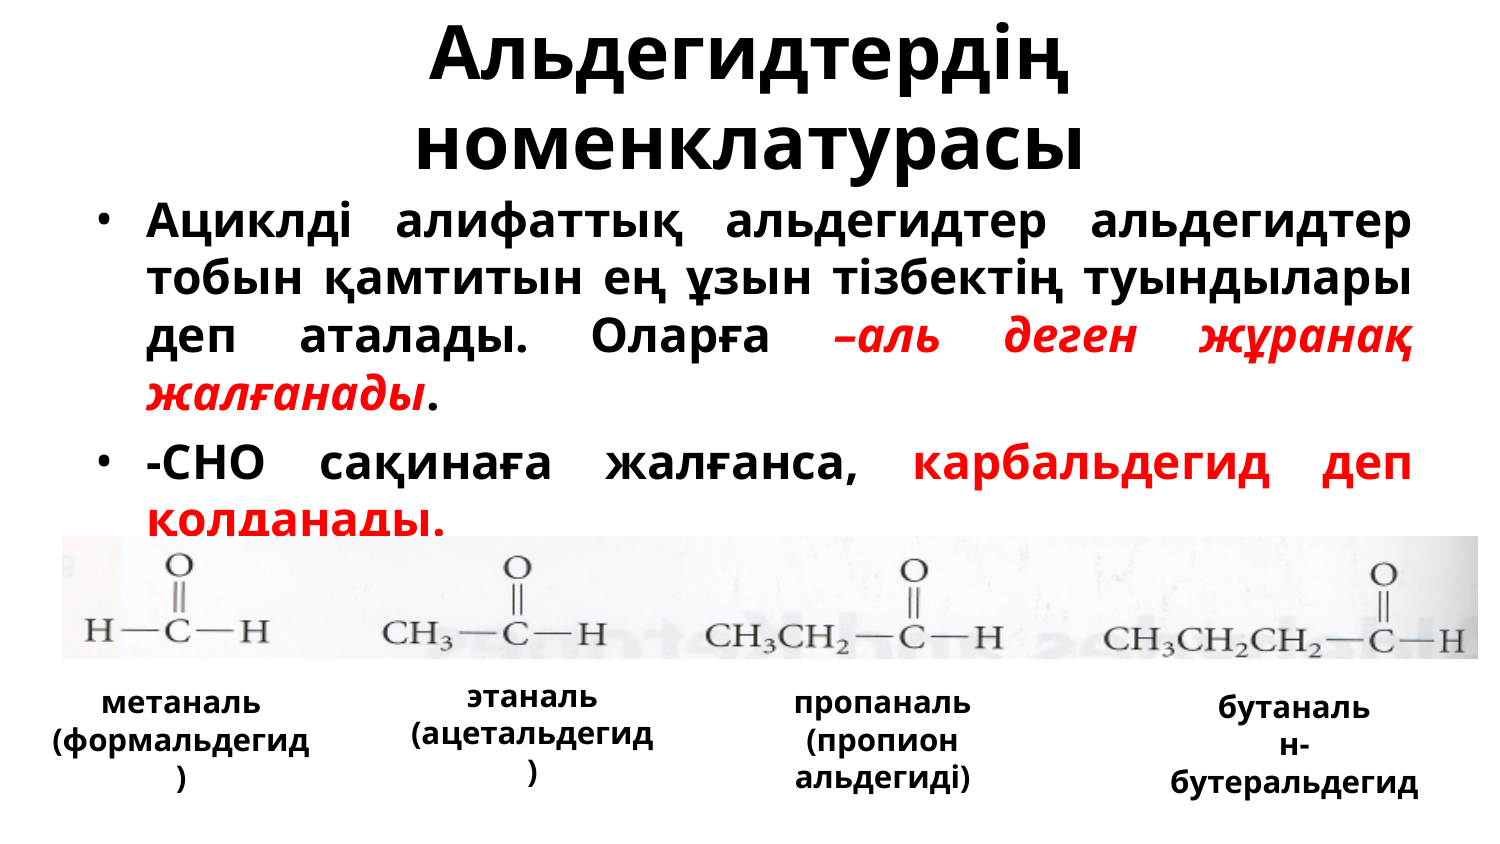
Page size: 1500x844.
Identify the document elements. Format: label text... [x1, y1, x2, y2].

text_box Ациклді алифаттық альдегидтер альдегидтер тобын қамтитын ең ұзын тізбектің туындылары деп аталады. Оларға –aль деген жұранақ жалғанады. -CHO сақинаға жалғанса, карбальдегид деп қолданады. [75, 182, 1430, 498]
text_box пропаналь (пропион альдегиді) [706, 716, 1059, 761]
title Альдегидтердің номенклатурасы [75, 24, 1425, 165]
picture [62, 536, 1479, 659]
text_box метаналь (формальдегид) [32, 716, 330, 761]
text_box бутаналь н-бутеральдегид [1145, 725, 1444, 761]
text_box этаналь (ацетальдегид) [396, 691, 669, 774]
